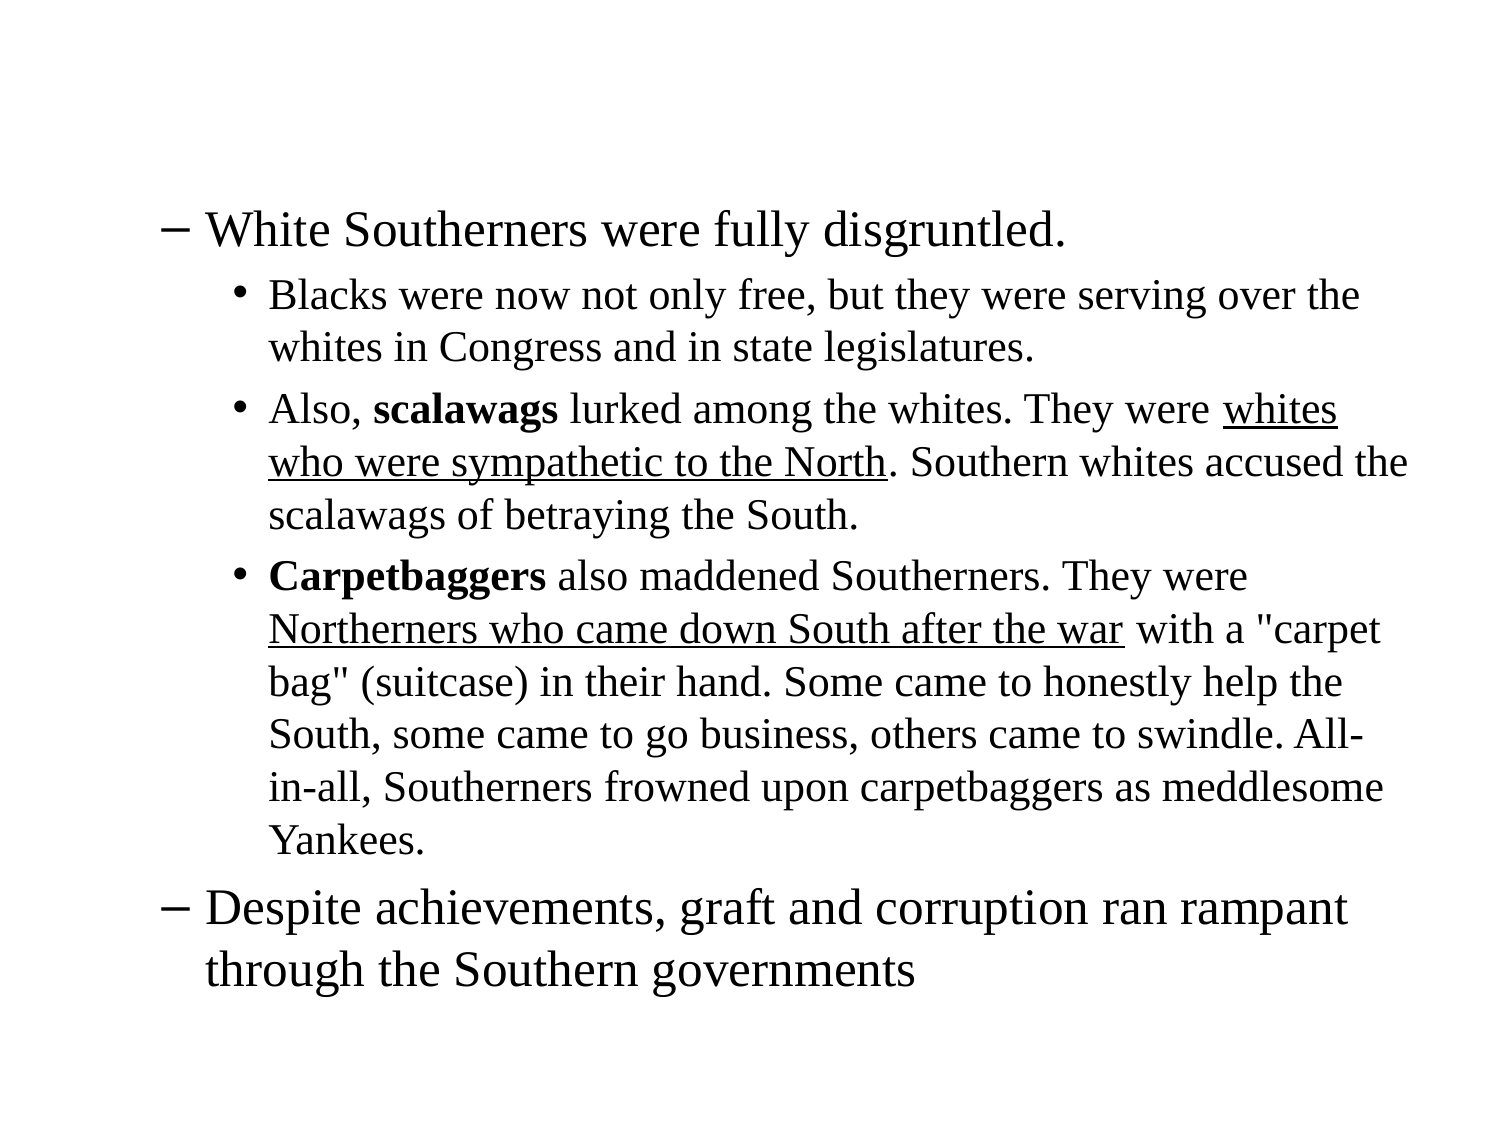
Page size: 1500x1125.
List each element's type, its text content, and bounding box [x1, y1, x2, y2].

list White Southerners were fully disgruntled. Blacks were now not only free, but they were serving over the whites in Congress and in state legislatures. Also, scalawags lurked among the whites. They were whites who were sympathetic to the North. Southern whites accused the scalawags of betraying the South. Carpetbaggers also maddened Southerners. They were Northerners who came down South after the war with a "carpet bag" (suitcase) in their hand. Some came to honestly help the South, some came to go business, others came to swindle. All-in-all, Southerners frowned upon carpetbaggers as meddlesome Yankees. Despite achievements, graft and corruption ran rampant through the Southern governments [75, 187, 1425, 1005]
